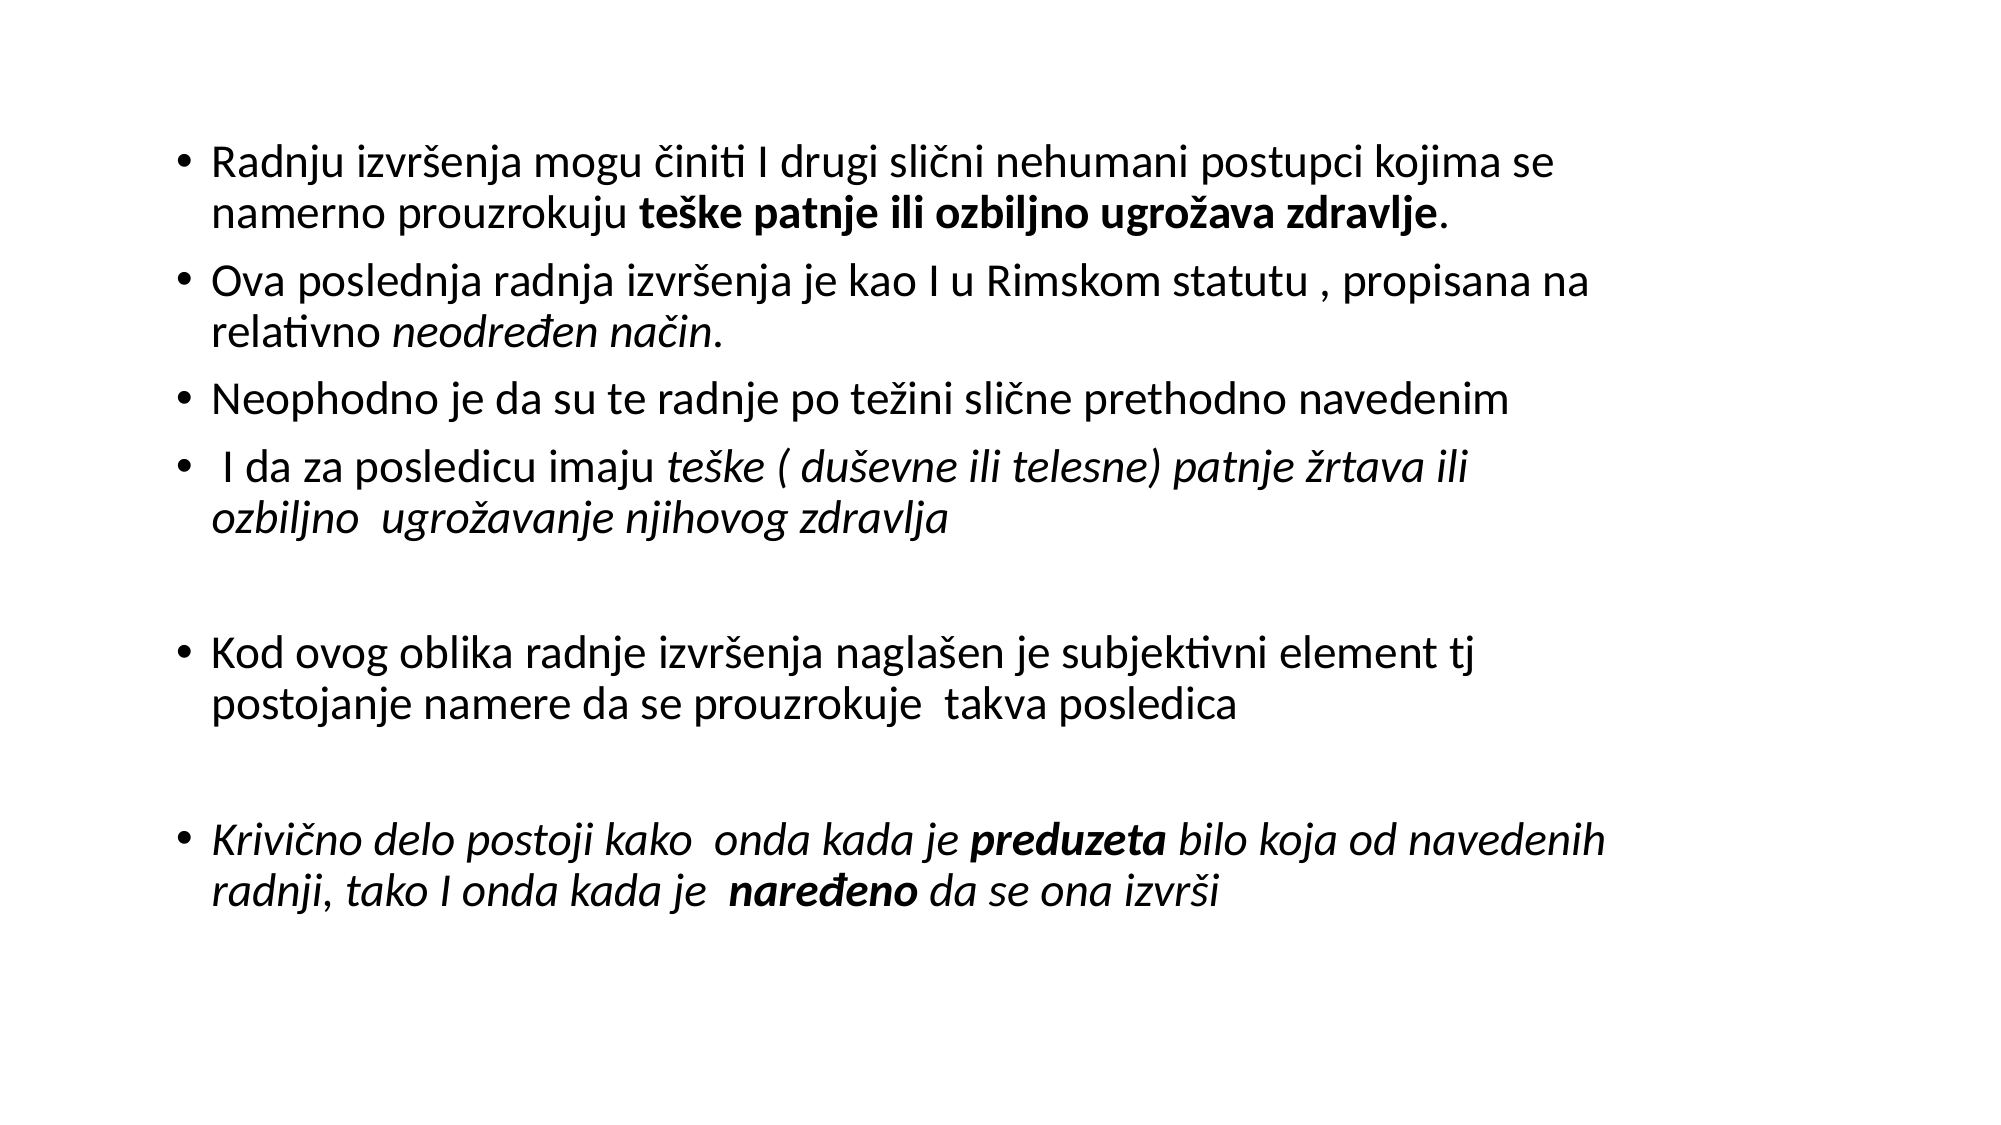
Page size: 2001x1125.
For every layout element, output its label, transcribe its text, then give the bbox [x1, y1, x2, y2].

list Radnju izvršenja mogu činiti I drugi slični nehumani postupci kojima se namerno prouzrokuju teške patnje ili ozbiljno ugrožava zdravlje. Ova poslednja radnja izvršenja je kao I u Rimskom statutu , propisana na relativno neodređen način. Neophodno je da su te radnje po težini slične prethodno navedenim I da za posledicu imaju teške ( duševne ili telesne) patnje žrtava ili ozbiljno ugrožavanje njihovog zdravlja Kod ovog oblika radnje izvršenja naglašen je subjektivni element tj postojanje namere da se prouzrokuje takva posledica Krivično delo postoji kako onda kada je preduzeta bilo koja od navedenih radnji, tako I onda kada je naređeno da se ona izvrši [160, 129, 1634, 942]
